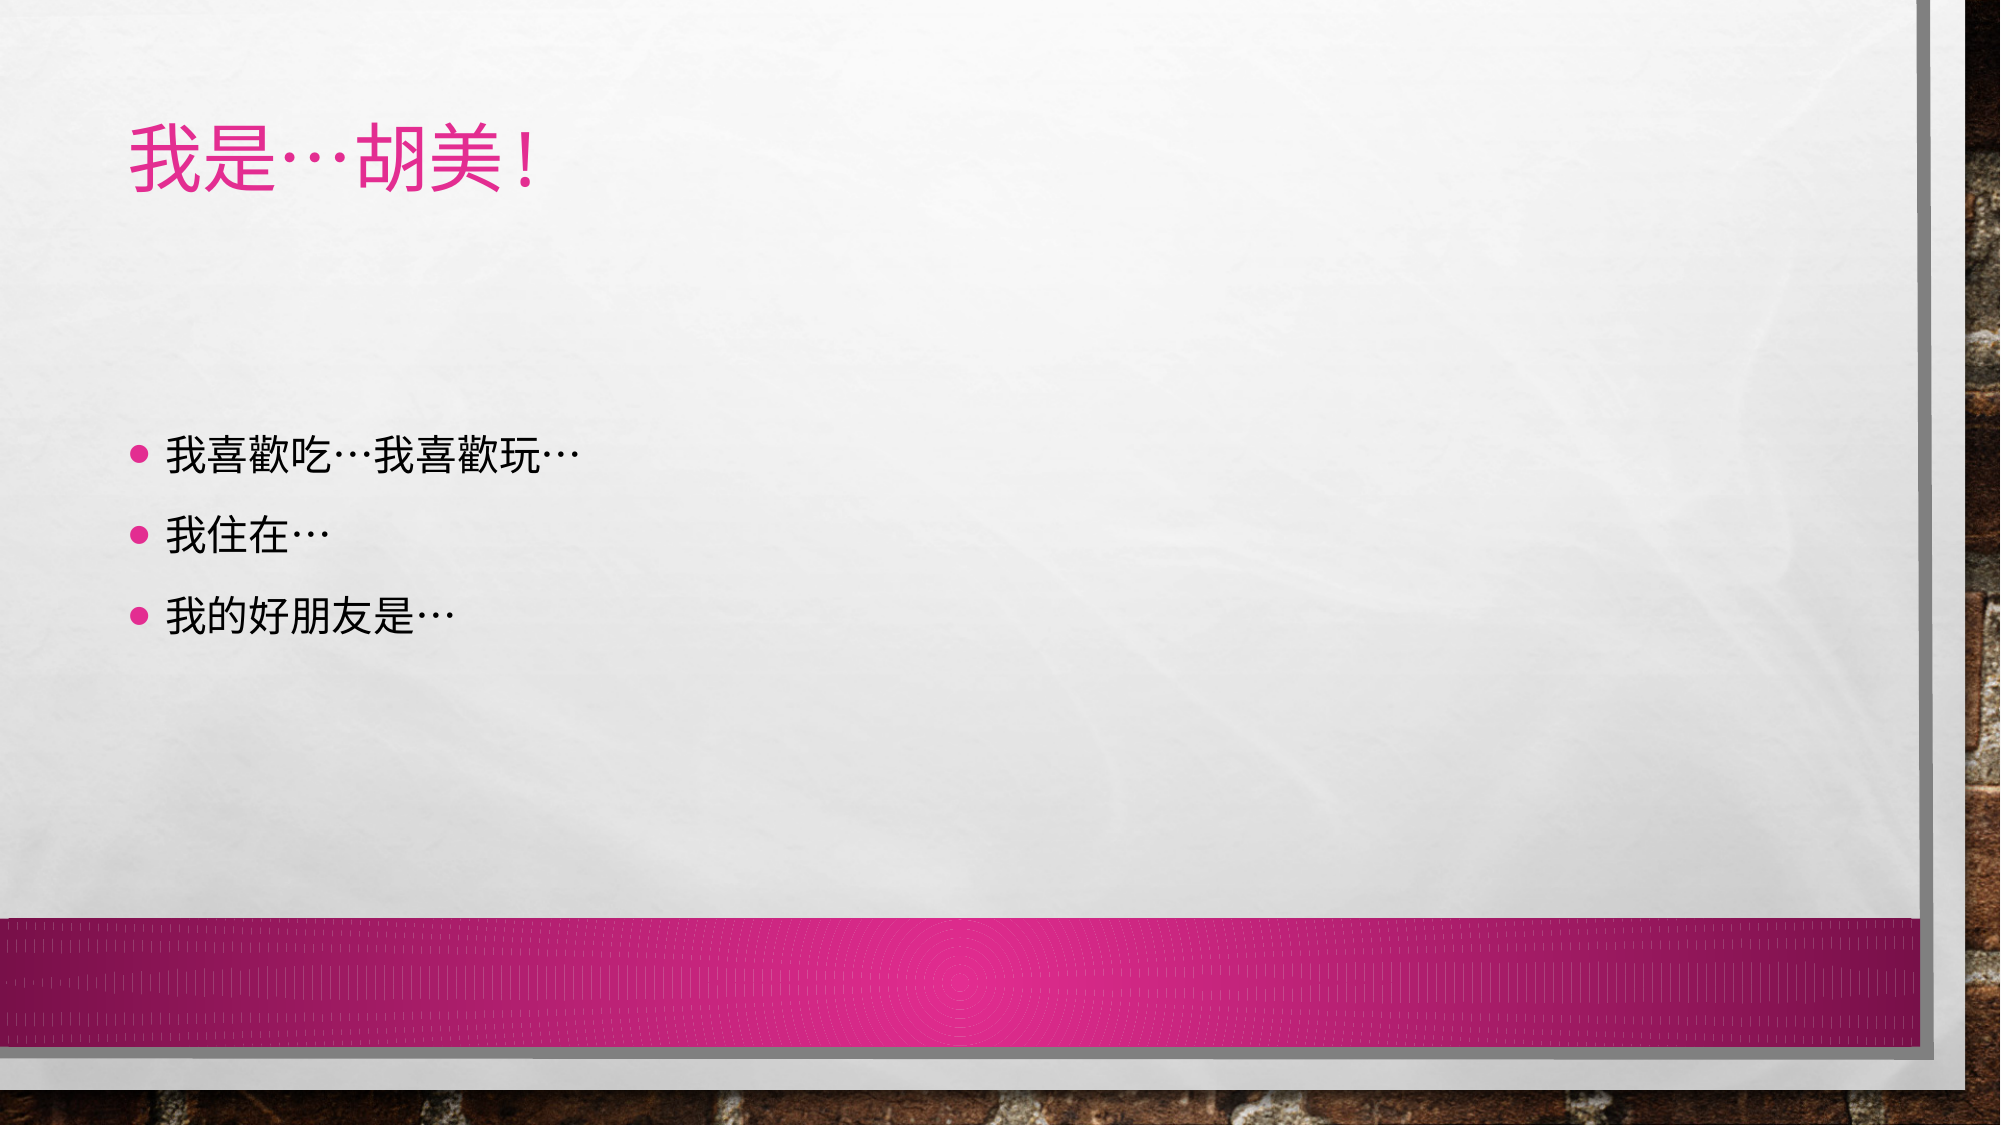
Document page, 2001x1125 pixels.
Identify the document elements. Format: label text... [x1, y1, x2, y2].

title 我是…胡美! [112, 112, 1818, 302]
picture [0, 0, 2000, 1125]
list 我喜歡吃…我喜歡玩… 我住在… 我的好朋友是… [112, 338, 1818, 882]
